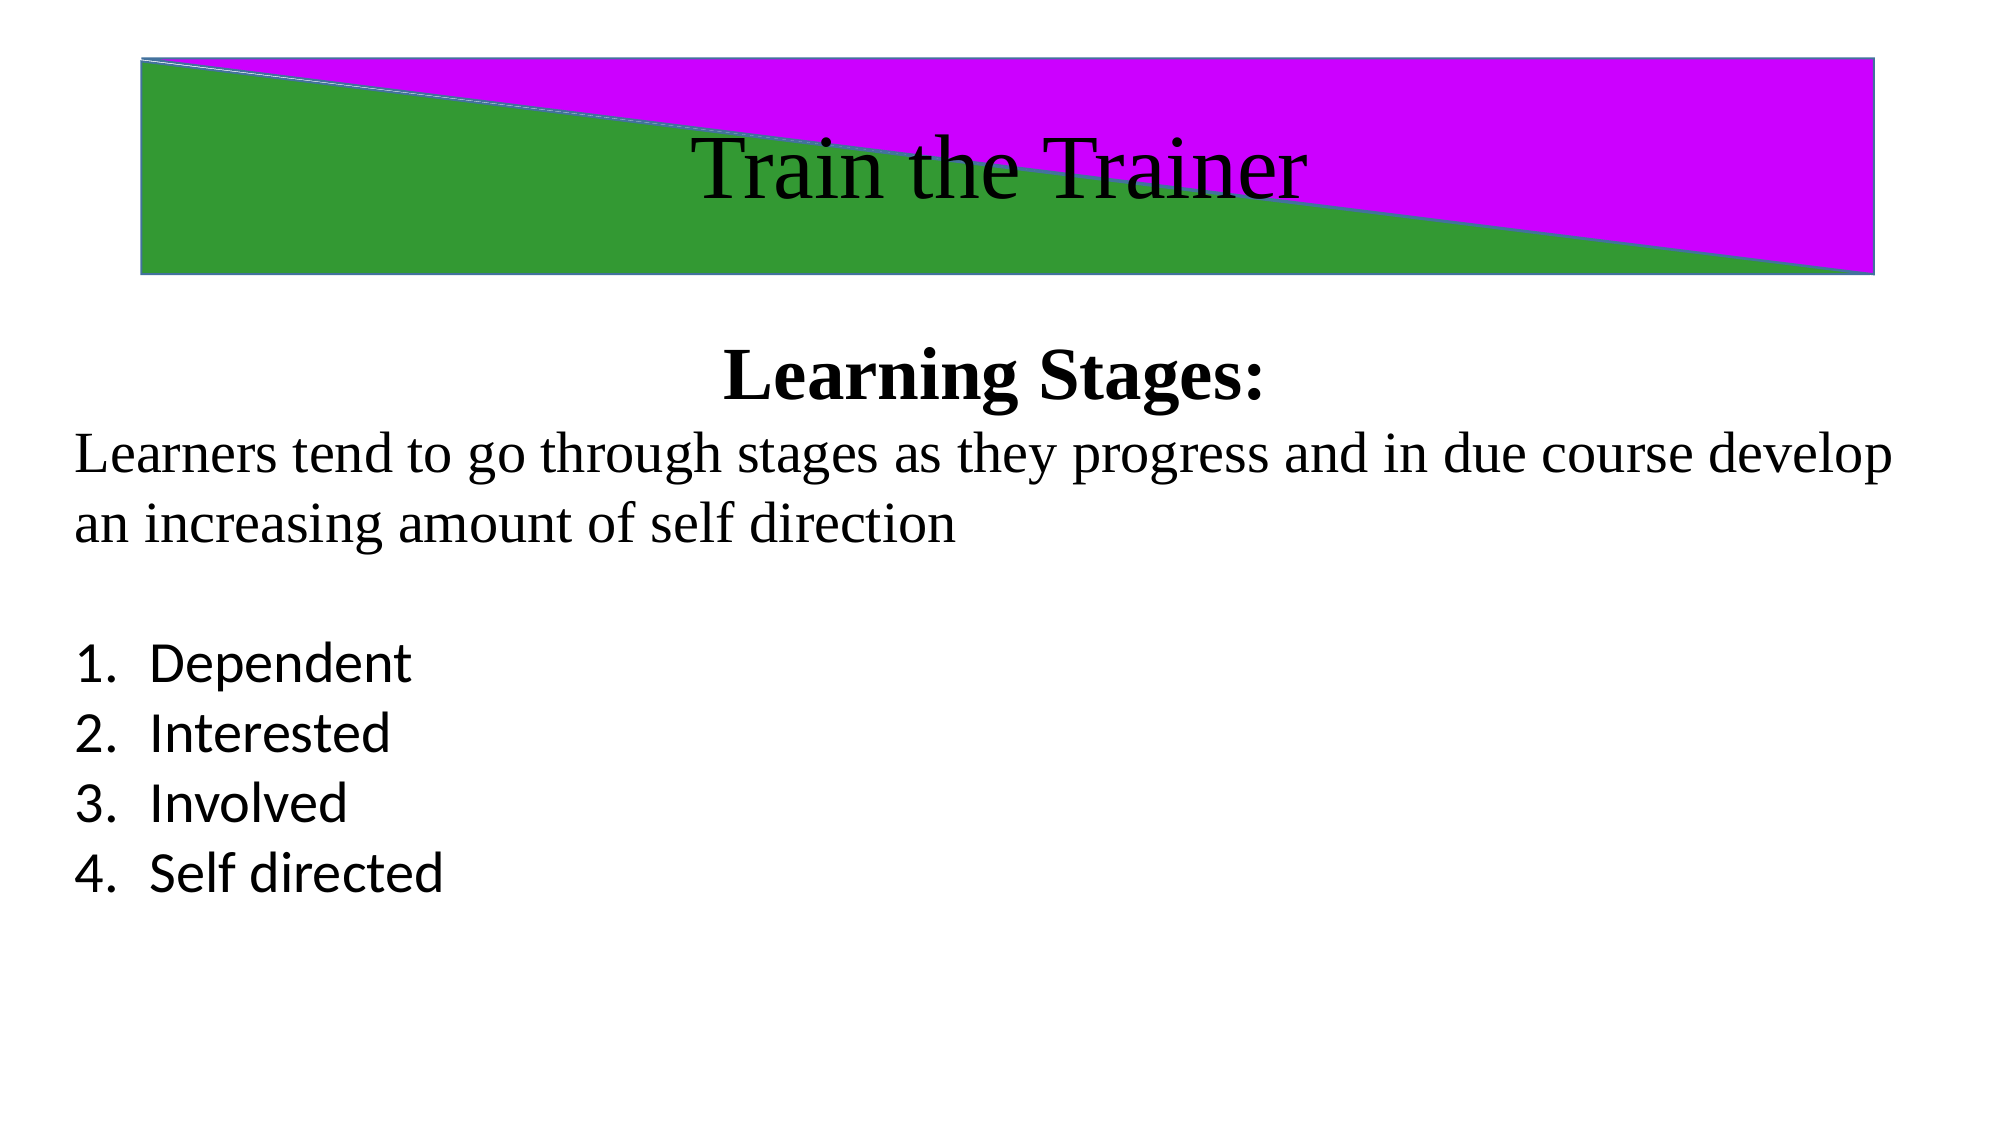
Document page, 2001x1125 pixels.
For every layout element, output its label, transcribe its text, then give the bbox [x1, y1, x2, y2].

text_box Learning Stages: Learners tend to go through stages as they progress and in due course develop an increasing amount of self direction Dependent Interested Involved Self directed [59, 317, 1932, 912]
text_box [141, 57, 1875, 276]
title Train the Trainer [137, 59, 1863, 278]
